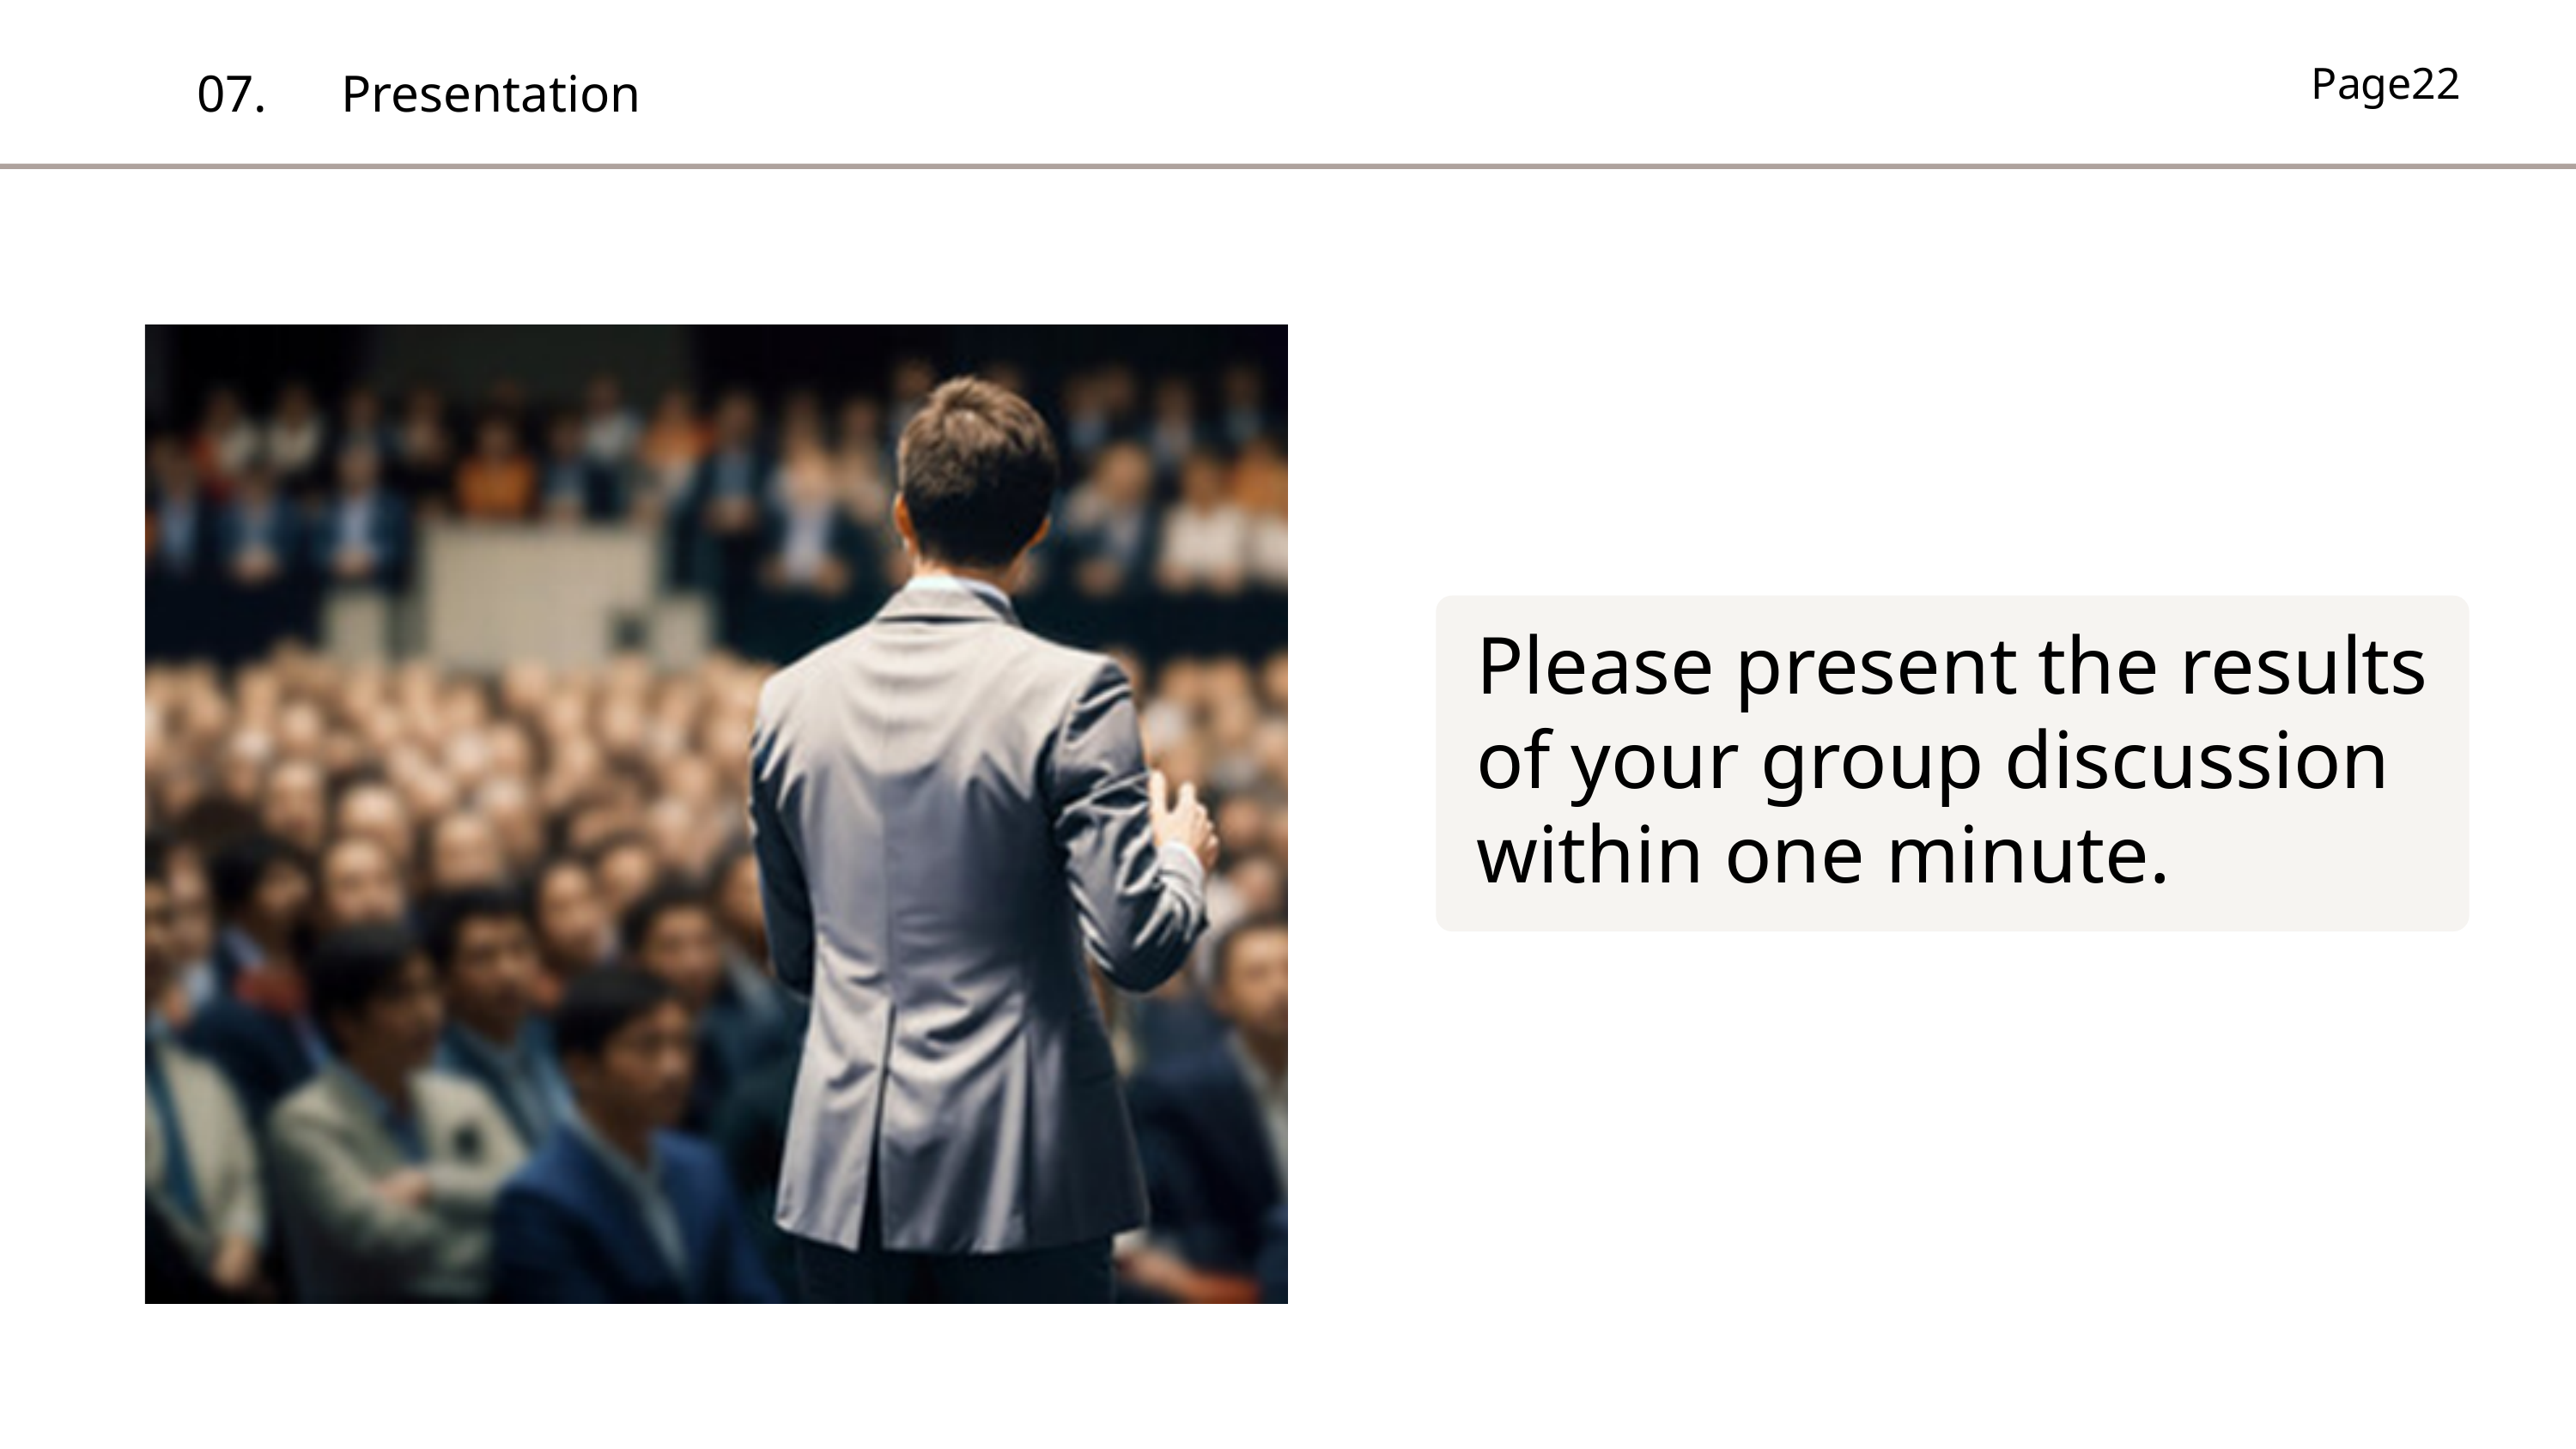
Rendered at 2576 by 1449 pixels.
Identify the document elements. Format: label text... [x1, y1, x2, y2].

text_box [144, 324, 1289, 1304]
text_box Please present the results of your group discussion within one minute. [1436, 595, 2470, 932]
text_box 07. Presentation [197, 52, 2379, 123]
